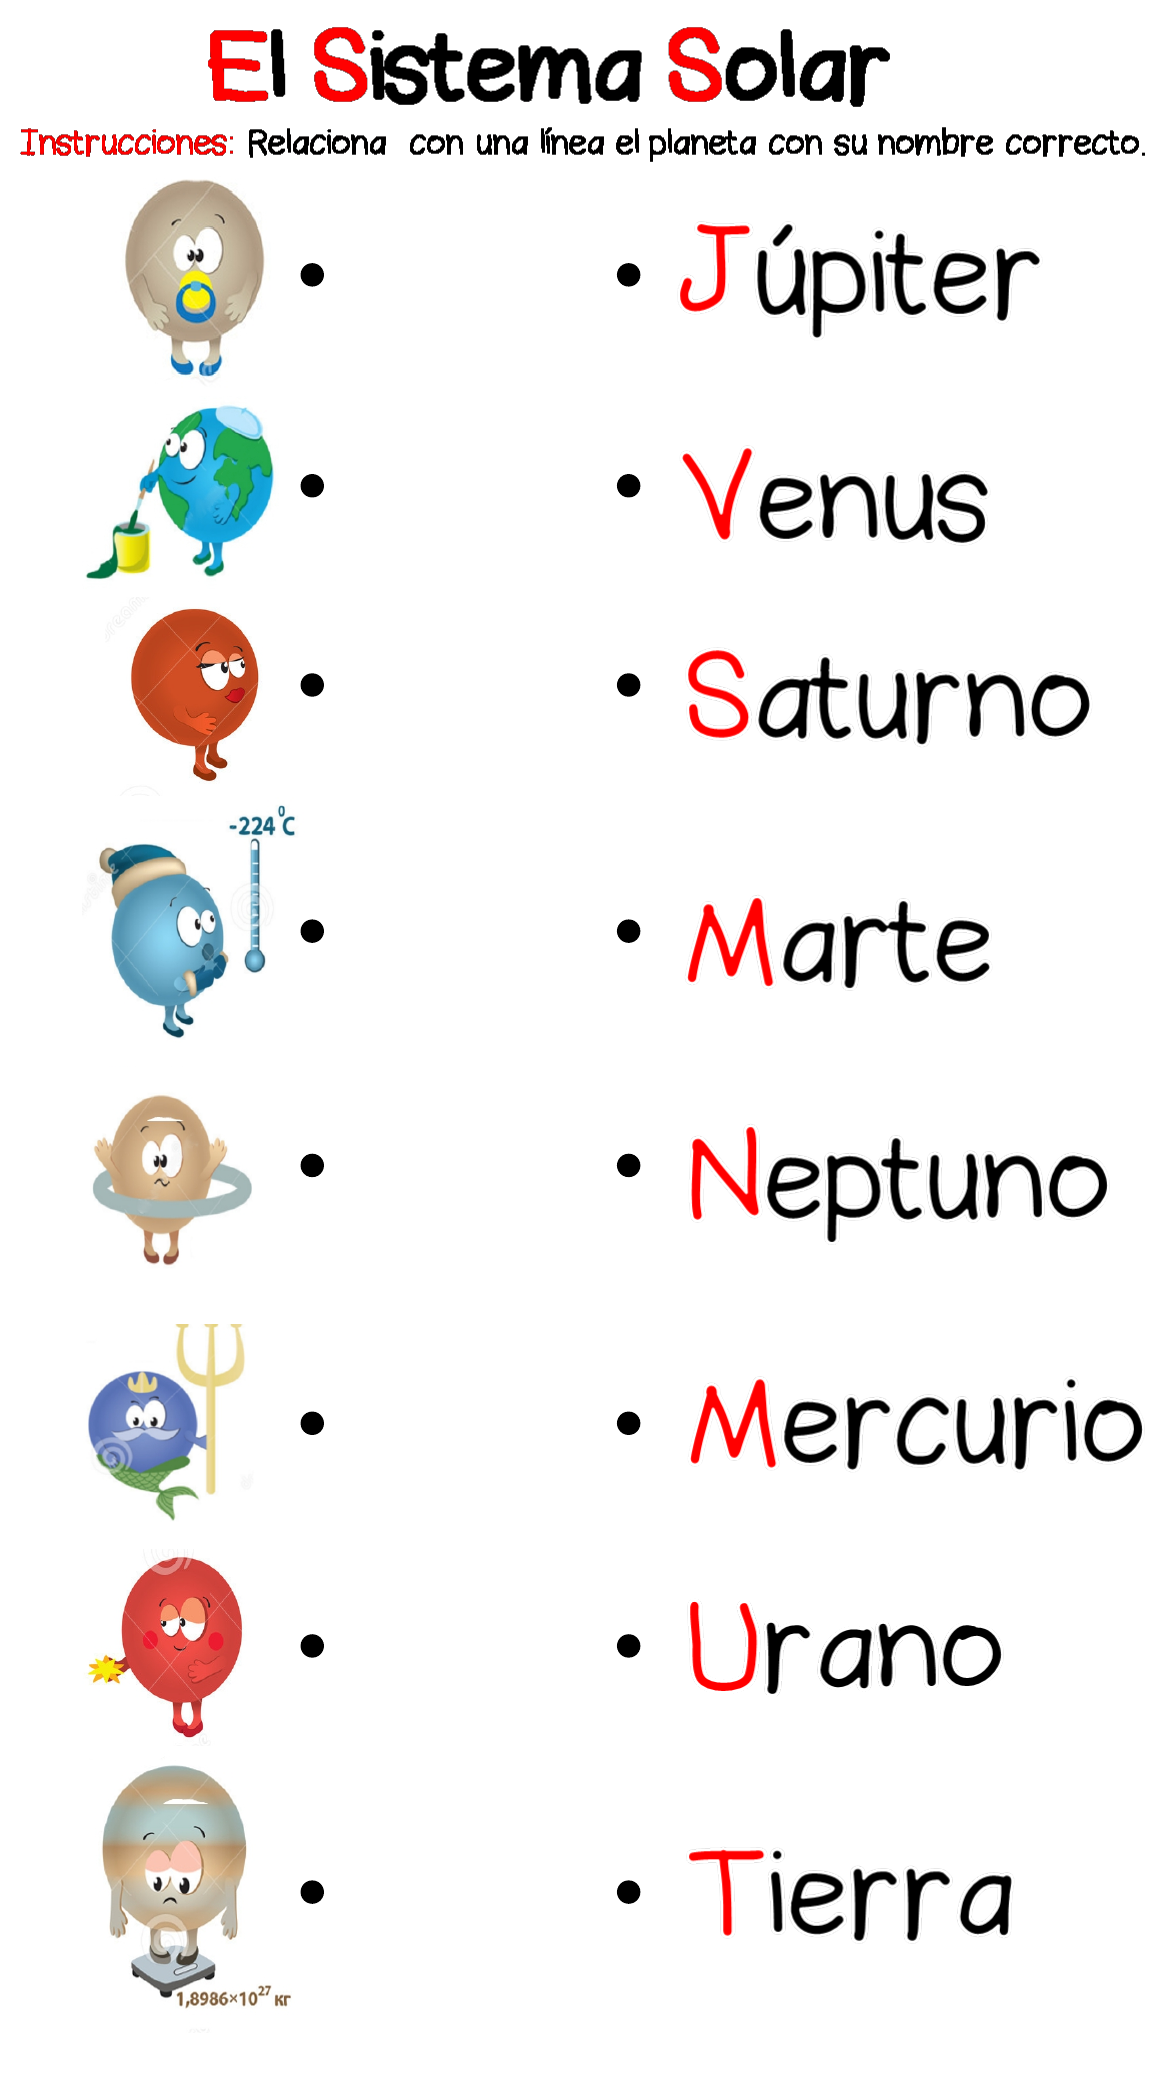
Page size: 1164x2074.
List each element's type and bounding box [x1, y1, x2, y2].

text_box [305, 1878, 327, 1906]
text_box [298, 671, 327, 699]
picture [616, 1551, 1075, 1731]
picture [616, 178, 1113, 358]
picture [628, 1797, 1085, 1977]
picture [617, 1083, 1164, 1262]
text_box [298, 471, 327, 500]
picture [0, 0, 1164, 1044]
text_box [318, 918, 327, 944]
text_box [298, 1632, 327, 1660]
text_box [298, 1151, 327, 1180]
picture [616, 403, 1062, 582]
picture [65, 1066, 266, 1524]
text_box [298, 1409, 327, 1438]
text_box [318, 262, 327, 288]
picture [81, 1548, 301, 2033]
picture [616, 846, 1063, 1026]
picture [616, 602, 1163, 782]
picture [620, 1327, 1164, 1506]
text_box [614, 1879, 623, 1905]
